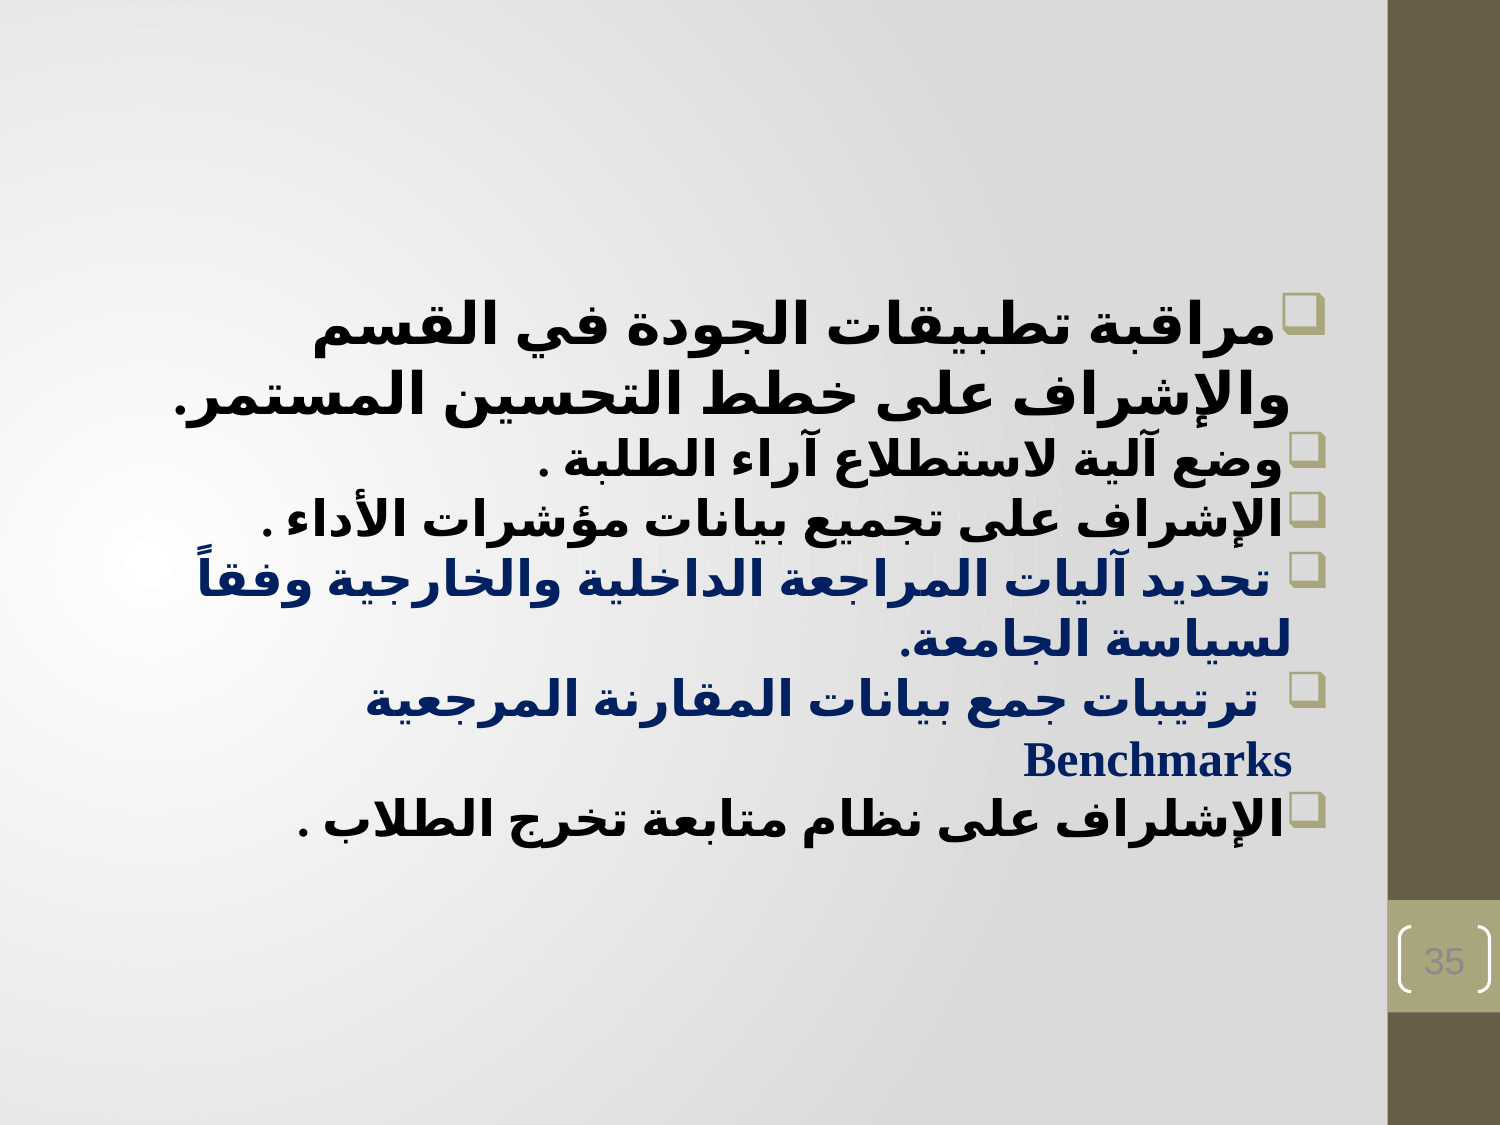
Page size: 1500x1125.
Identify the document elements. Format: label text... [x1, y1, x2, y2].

list مراقبة تطبيقات الجودة في القسم والإشراف على خطط التحسين المستمر. وضع آلية لاستطلاع آراء الطلبة . الإشراف على تجميع بيانات مؤشرات الأداء . تحديد آليات المراجعة الداخلية والخارجية وفقاً لسياسة الجامعة. ترتيبات جمع بيانات المقارنة المرجعية Benchmarks الإشلراف على نظام متابعة تخرج الطلاب . [53, 278, 1365, 1047]
slide_number 35 [1397, 925, 1492, 994]
